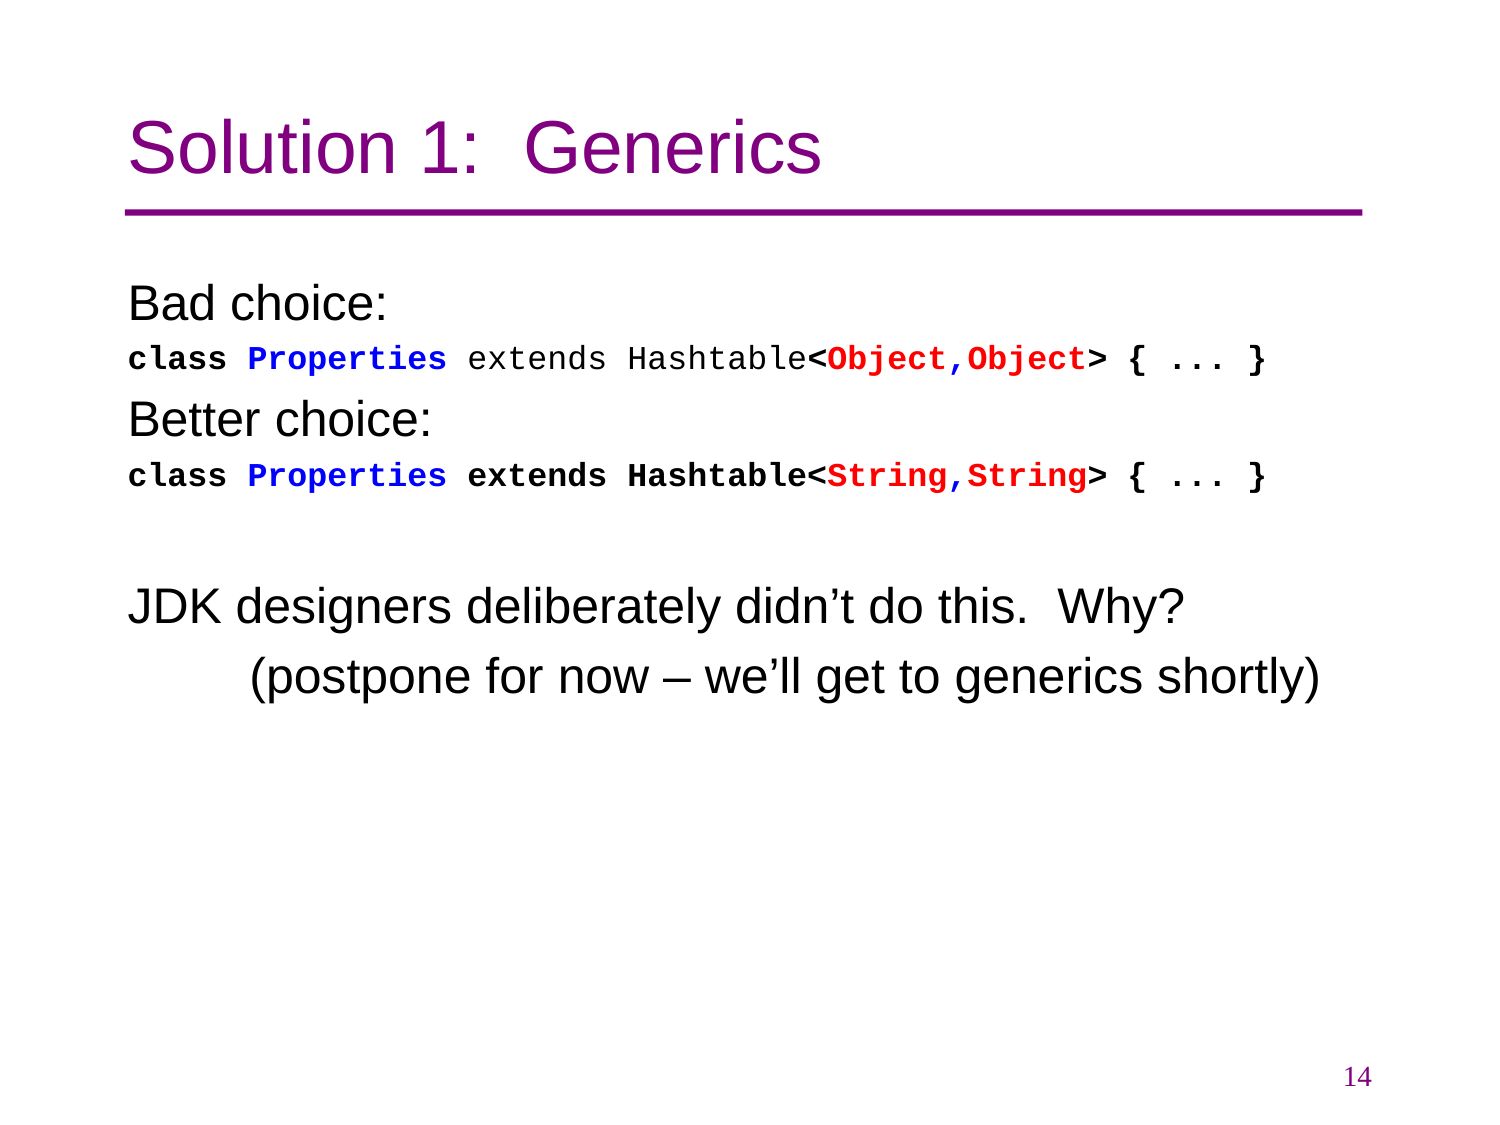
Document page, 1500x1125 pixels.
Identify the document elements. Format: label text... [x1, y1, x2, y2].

list Bad choice: class Properties extends Hashtable<Object,Object> { ... } Better choice: class Properties extends Hashtable<String,String> { ... } JDK designers deliberately didn’t do this. Why? (postpone for now – we’ll get to generics shortly) [112, 262, 1388, 1000]
title Solution 1: Generics [112, 50, 1388, 238]
slide_number 14 [1074, 1049, 1388, 1125]
